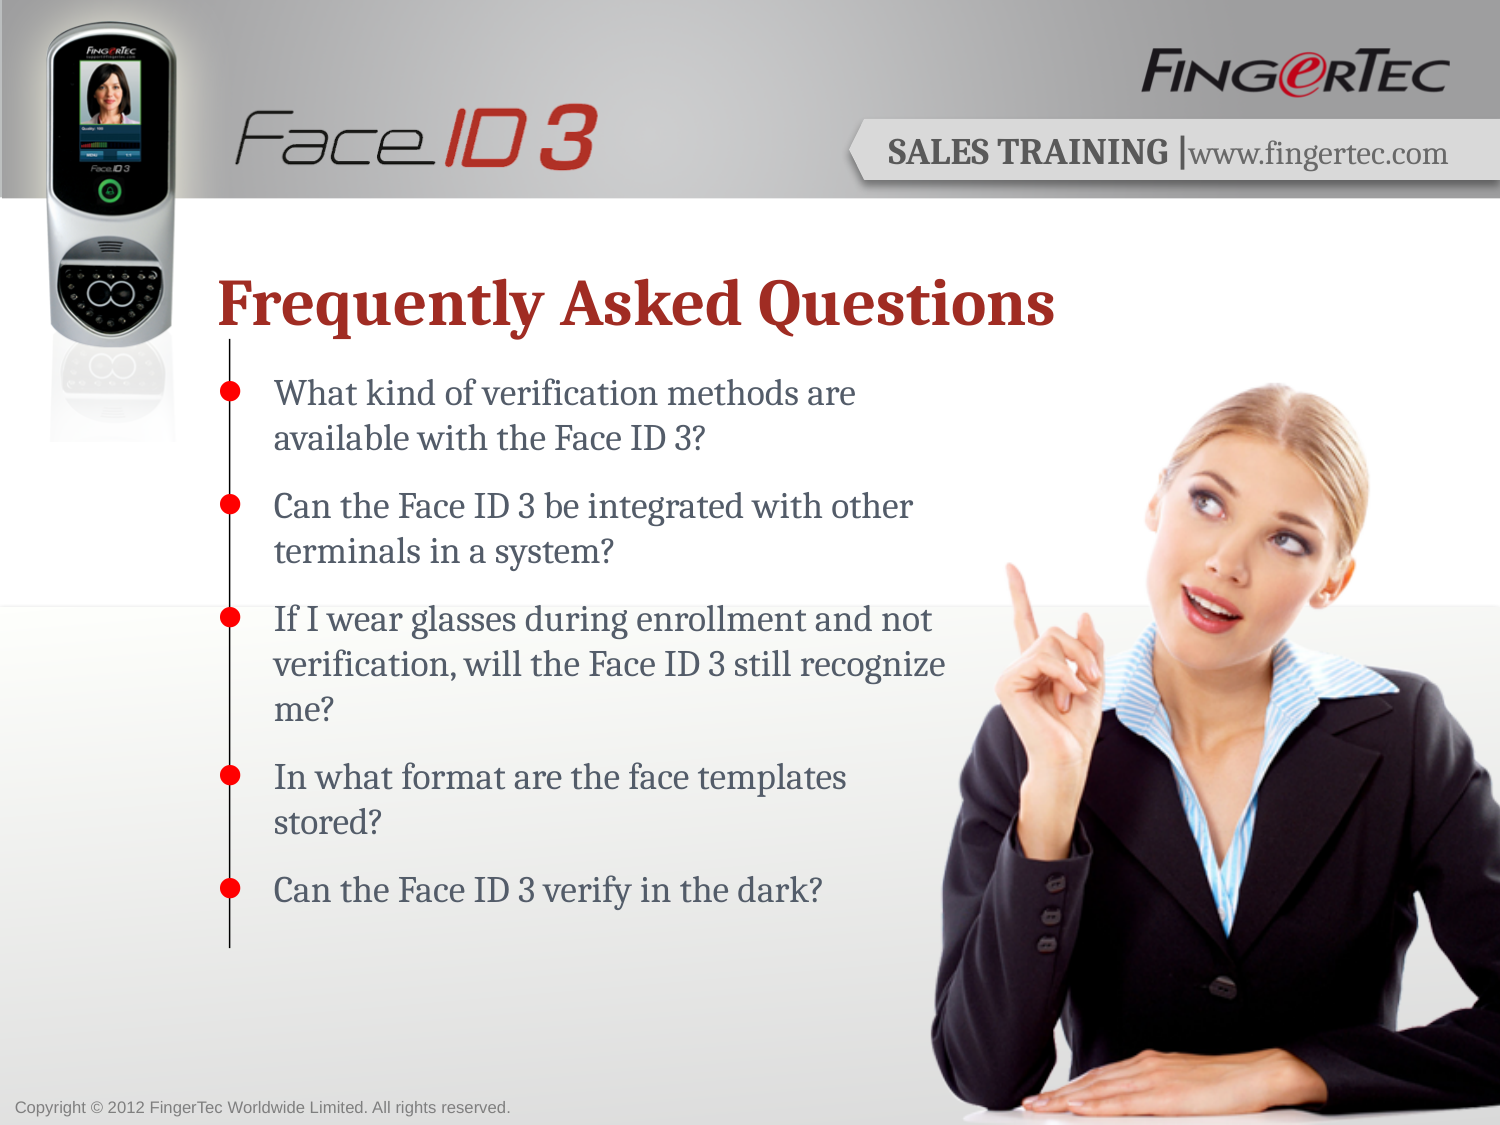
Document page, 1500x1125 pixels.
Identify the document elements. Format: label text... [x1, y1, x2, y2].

list What kind of verification methods are available with the Face ID 3? Can the Face ID 3 be integrated with other terminals in a system? If I wear glasses during enrollment and not verification, will the Face ID 3 still recognize me? In what format are the face templates stored? Can the Face ID 3 verify in the dark? [202, 360, 973, 949]
text_box Copyright © 2012 FingerTec Worldwide Limited. All rights reserved. [0, 1089, 740, 1125]
title Frequently Asked Questions [202, 224, 1400, 373]
picture [0, 0, 1500, 1125]
